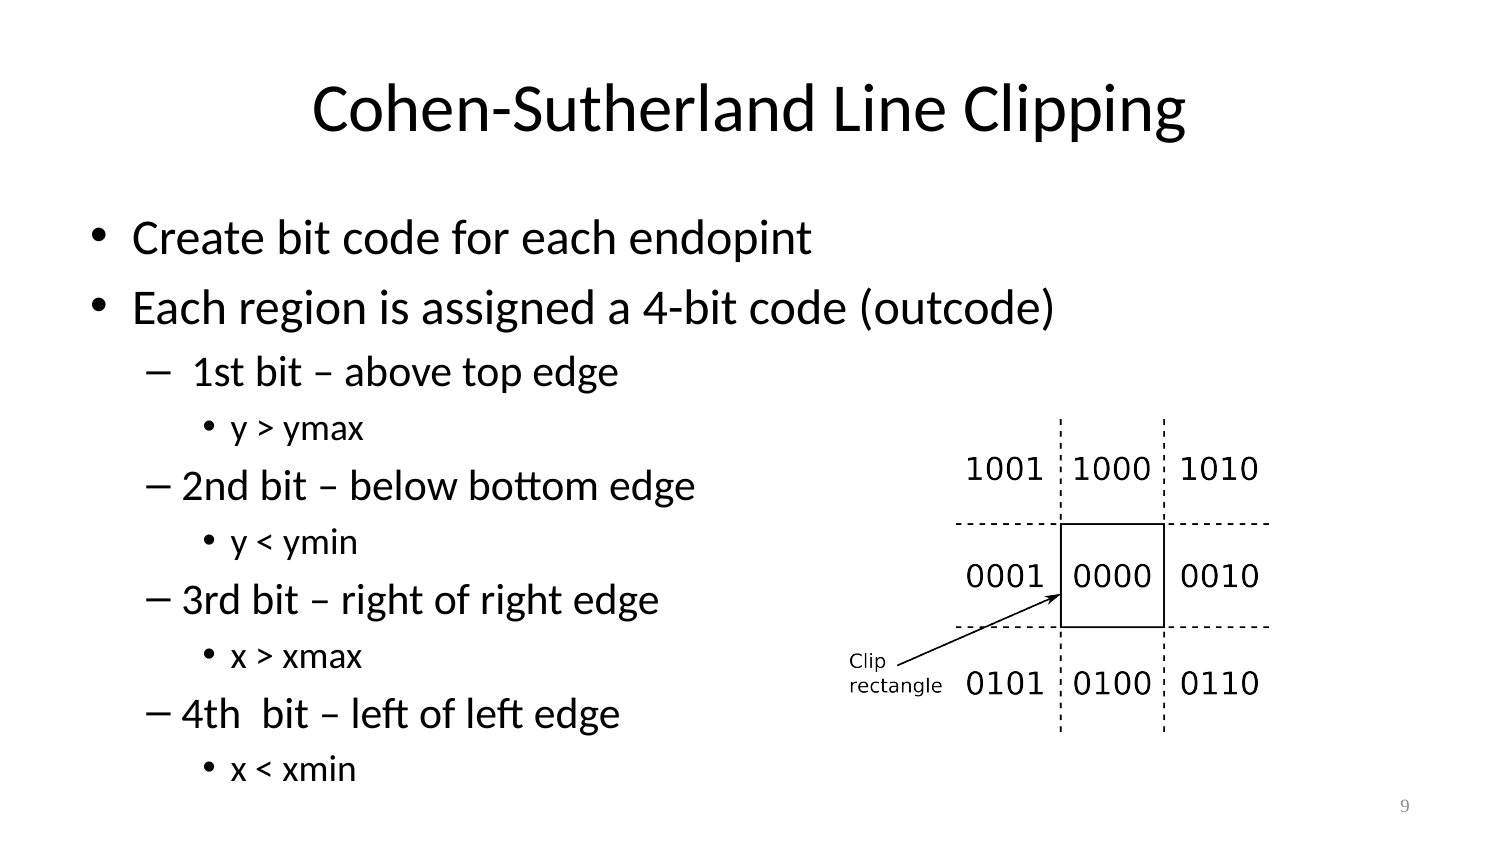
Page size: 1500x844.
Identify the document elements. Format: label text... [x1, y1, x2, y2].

slide_number 9 [1074, 782, 1425, 827]
picture [850, 415, 1272, 735]
list Create bit code for each endopint Each region is assigned a 4-bit code (outcode) 1st bit – above top edge y > ymax 2nd bit – below bottom edge y < ymin 3rd bit – right of right edge x > xmax 4th bit – left of left edge x < xmin [75, 196, 1425, 754]
title Cohen-Sutherland Line Clipping [75, 33, 1425, 175]
